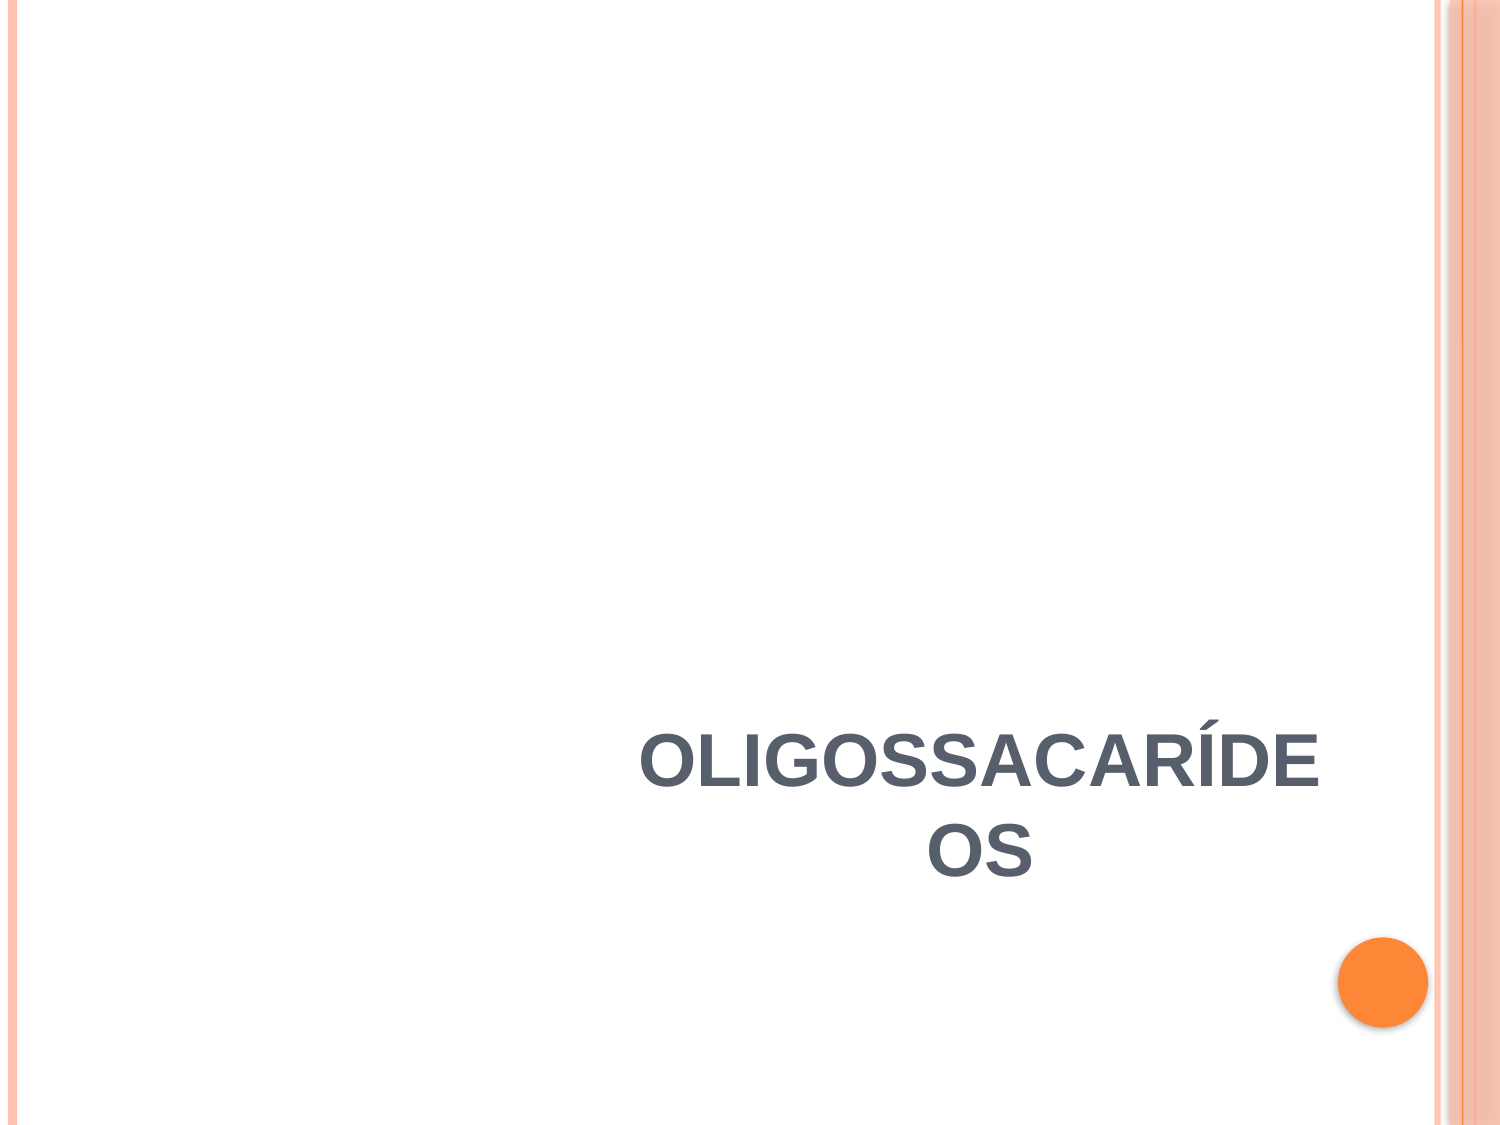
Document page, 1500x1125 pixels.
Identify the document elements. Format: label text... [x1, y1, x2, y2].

text_box Oligossacarídeos [620, 704, 1341, 844]
